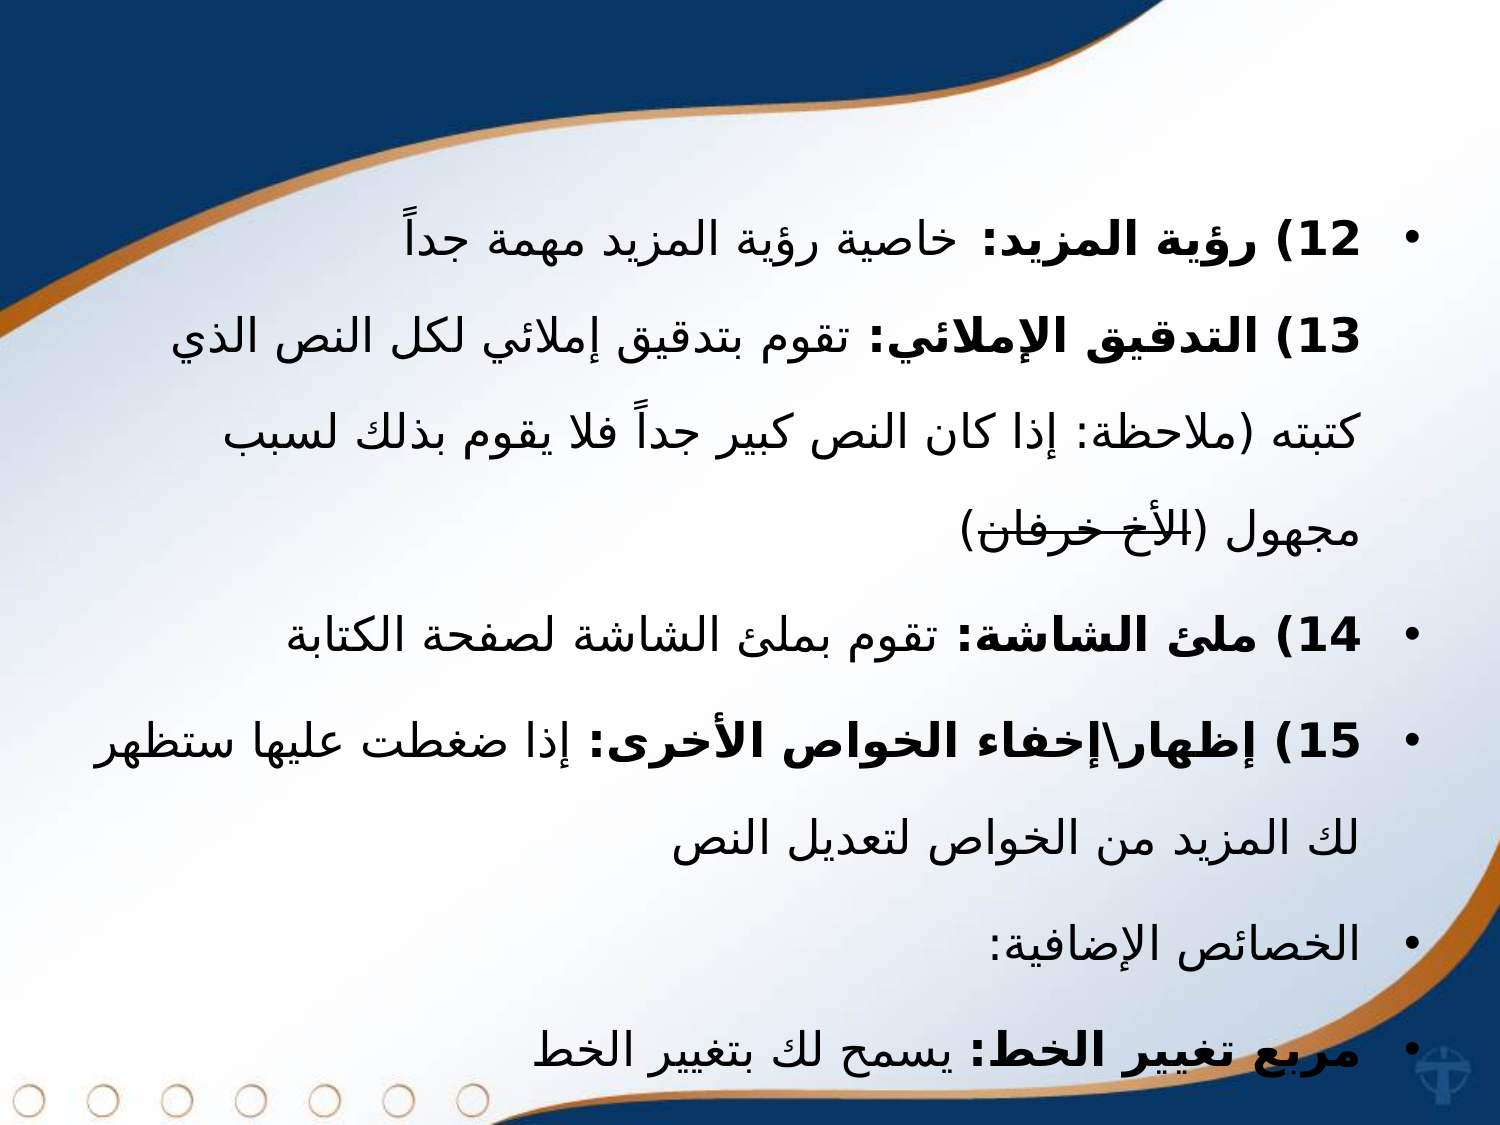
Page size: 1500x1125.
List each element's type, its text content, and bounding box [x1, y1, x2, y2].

picture [0, 0, 1500, 1125]
list 12) رؤية المزيد: خاصية رؤية المزيد مهمة جداً 13) التدقيق الإملائي: تقوم بتدقيق إملائي لكل النص الذي كتبته (ملاحظة: إذا كان النص كبير جداً فلا يقوم بذلك لسبب مجهول (الأخ خرفان) 14) ملئ الشاشة: تقوم بملئ الشاشة لصفحة الكتابة 15) إظهار\إخفاء الخواص الأخرى: إذا ضغطت عليها ستظهر لك المزيد من الخواص لتعديل النص الخصائص الإضافية: مربع تغيير الخط: يسمح لك بتغيير الخط [75, 160, 1425, 1094]
